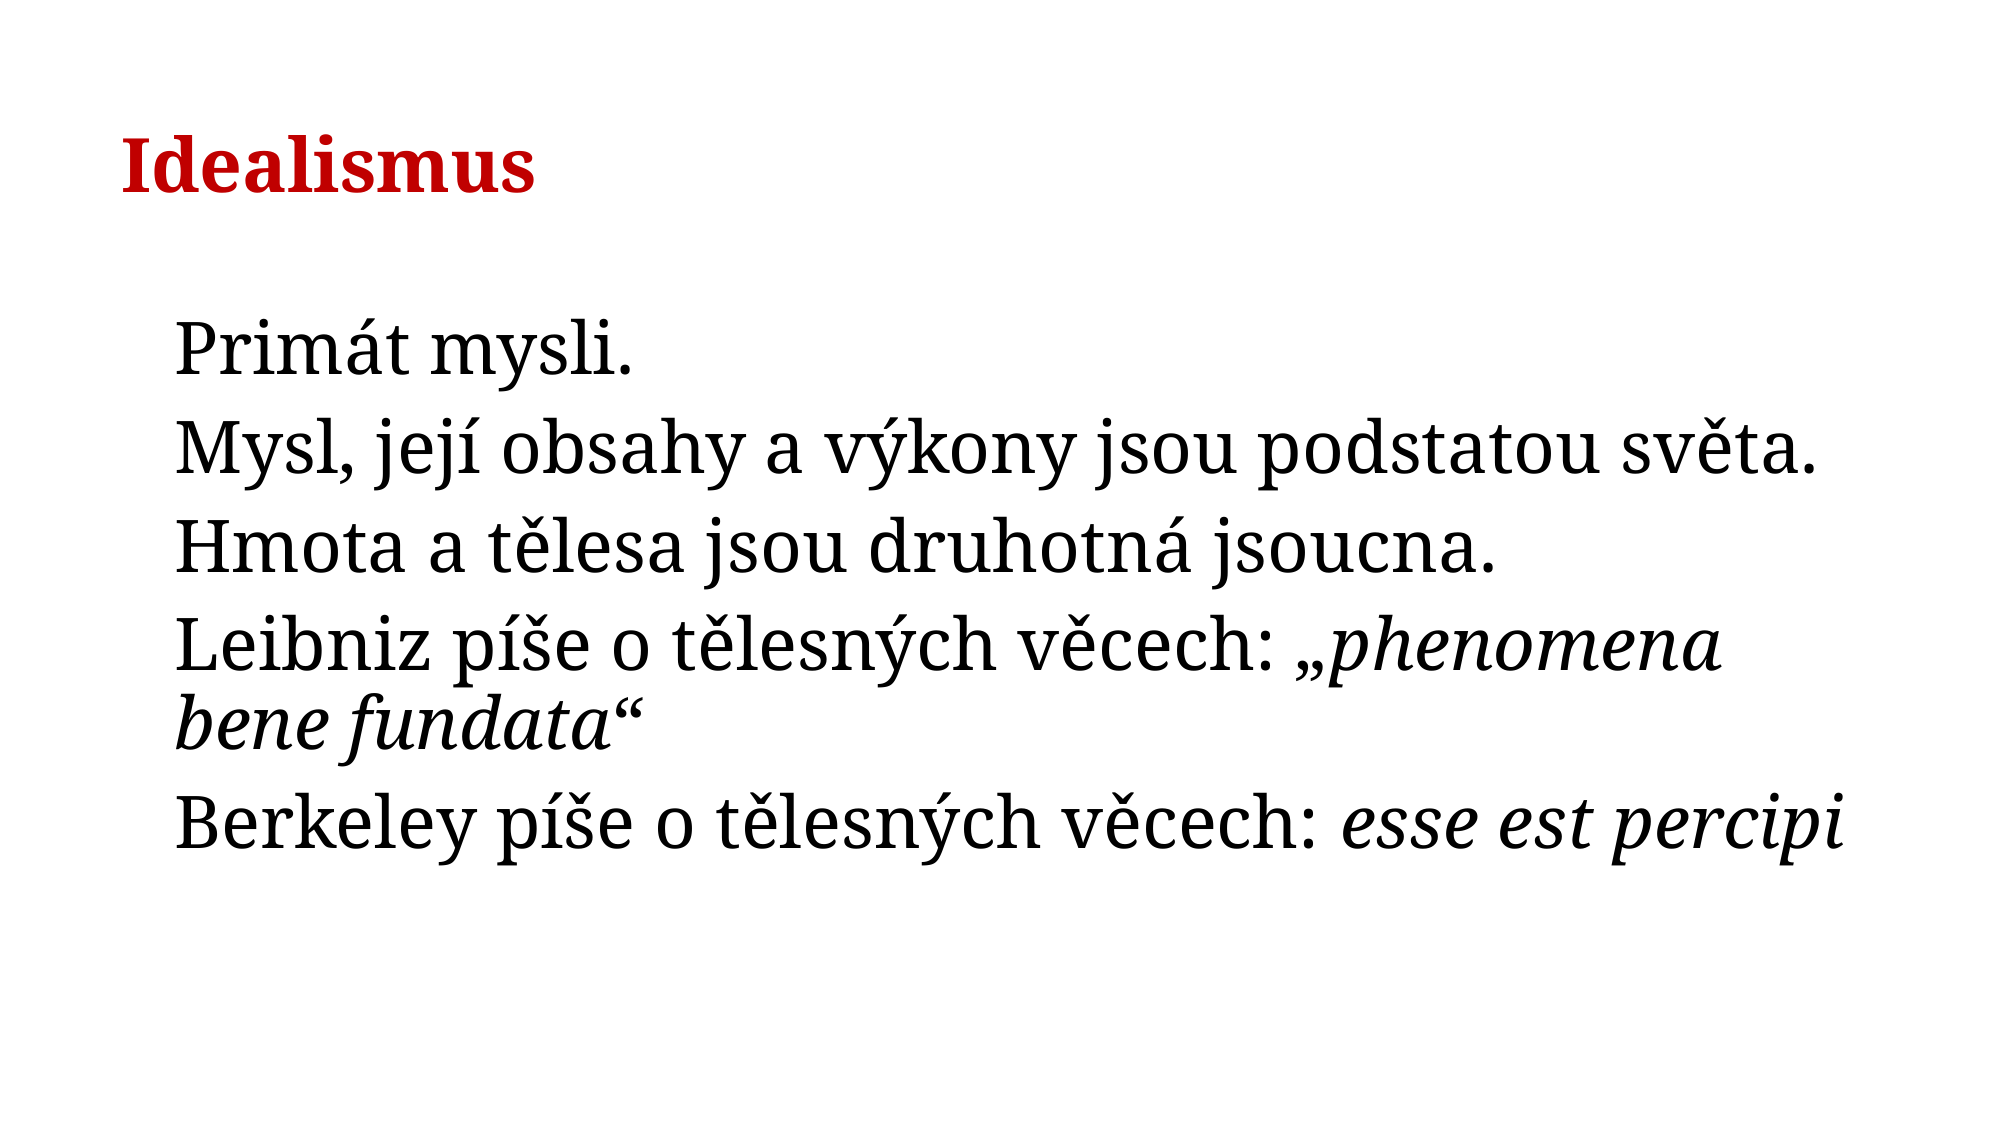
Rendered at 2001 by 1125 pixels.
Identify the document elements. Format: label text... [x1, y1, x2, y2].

title Idealismus [106, 59, 1863, 278]
list Primát mysli. Mysl, její obsahy a výkony jsou podstatou světa. Hmota a tělesa jsou druhotná jsoucna. Leibniz píše o tělesných věcech: „phenomena bene fundata“ Berkeley píše o tělesných věcech: esse est percipi [159, 304, 1863, 1014]
